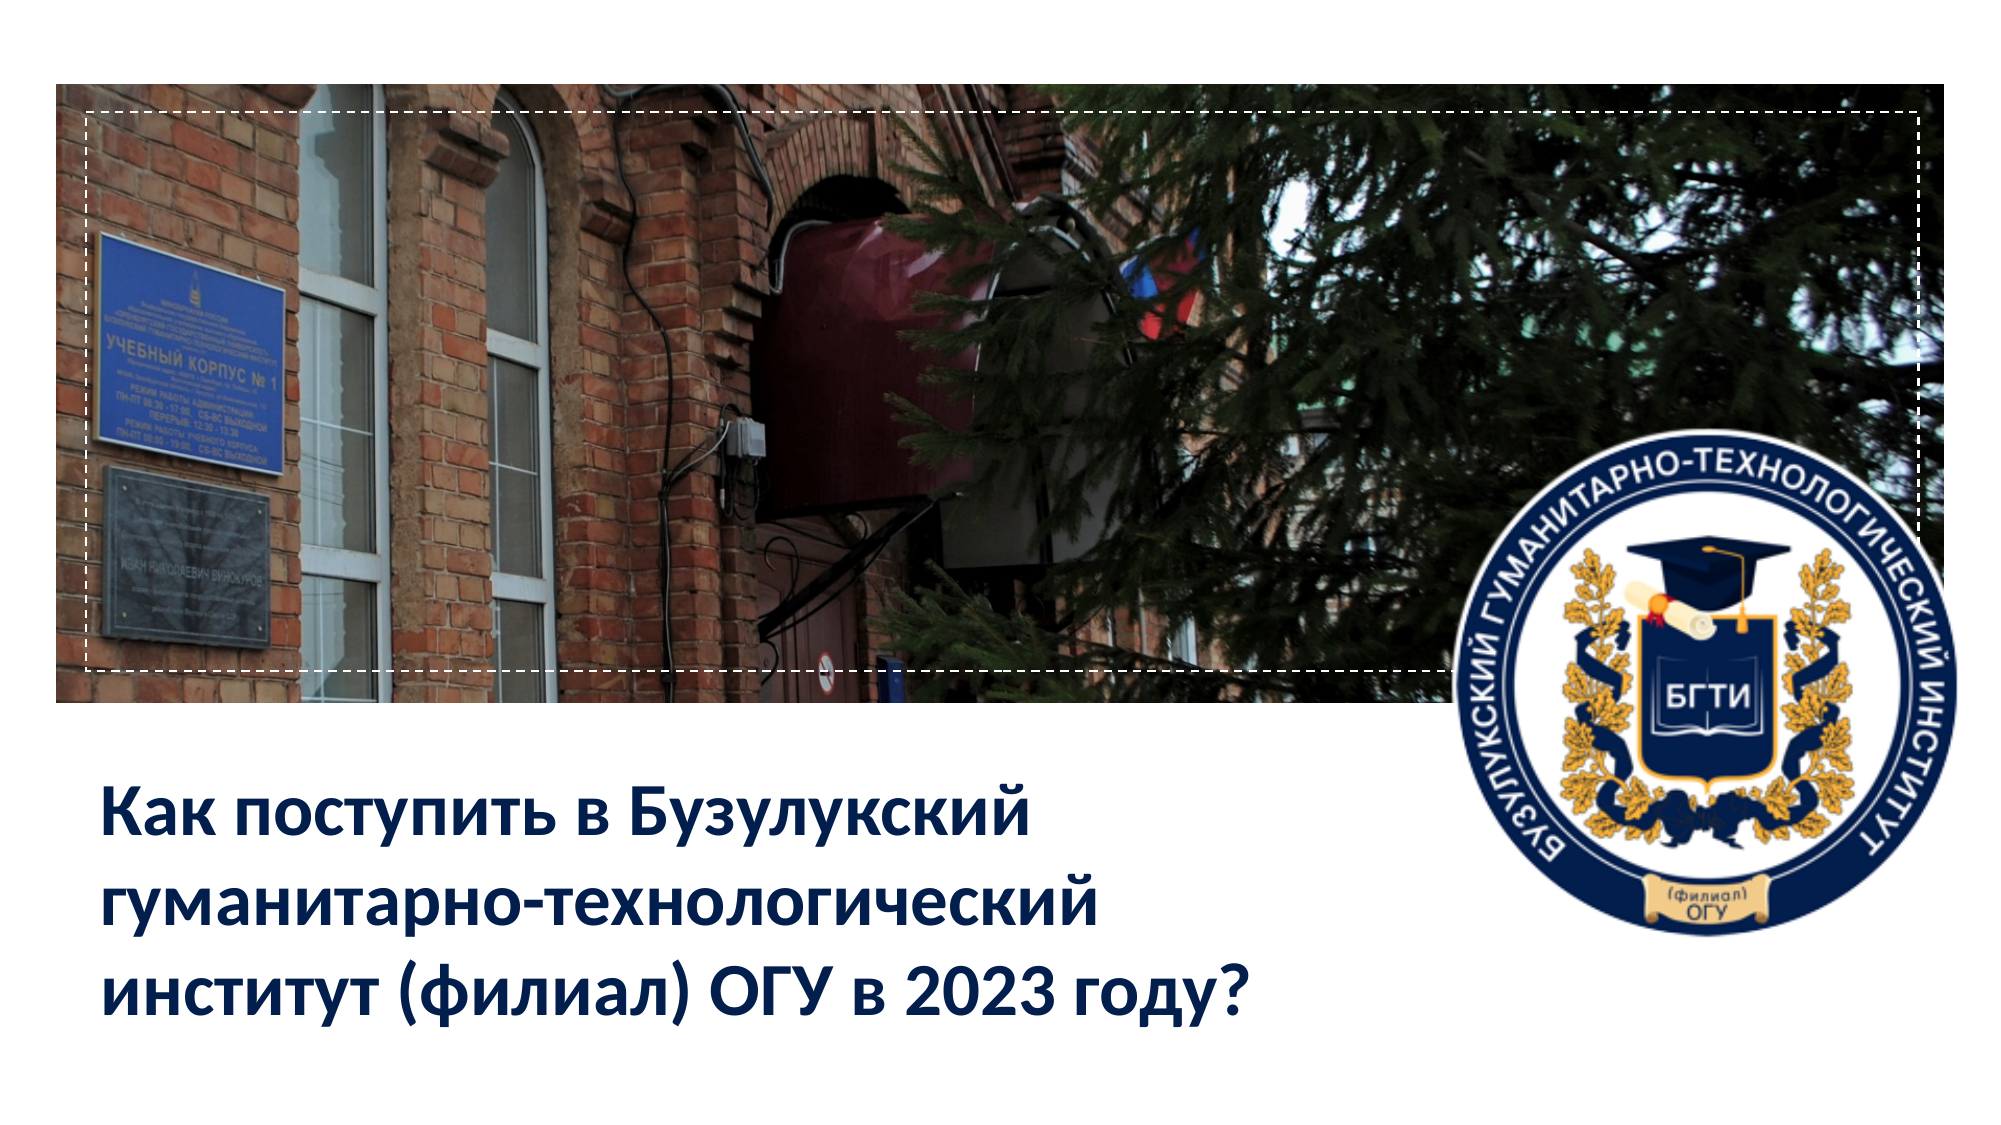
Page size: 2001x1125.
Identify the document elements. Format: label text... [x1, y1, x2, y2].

text_box Как поступить в Бузулукский гуманитарно-технологический институт (филиал) ОГУ в 2023 году? [85, 753, 1355, 1038]
picture [55, 84, 1974, 954]
